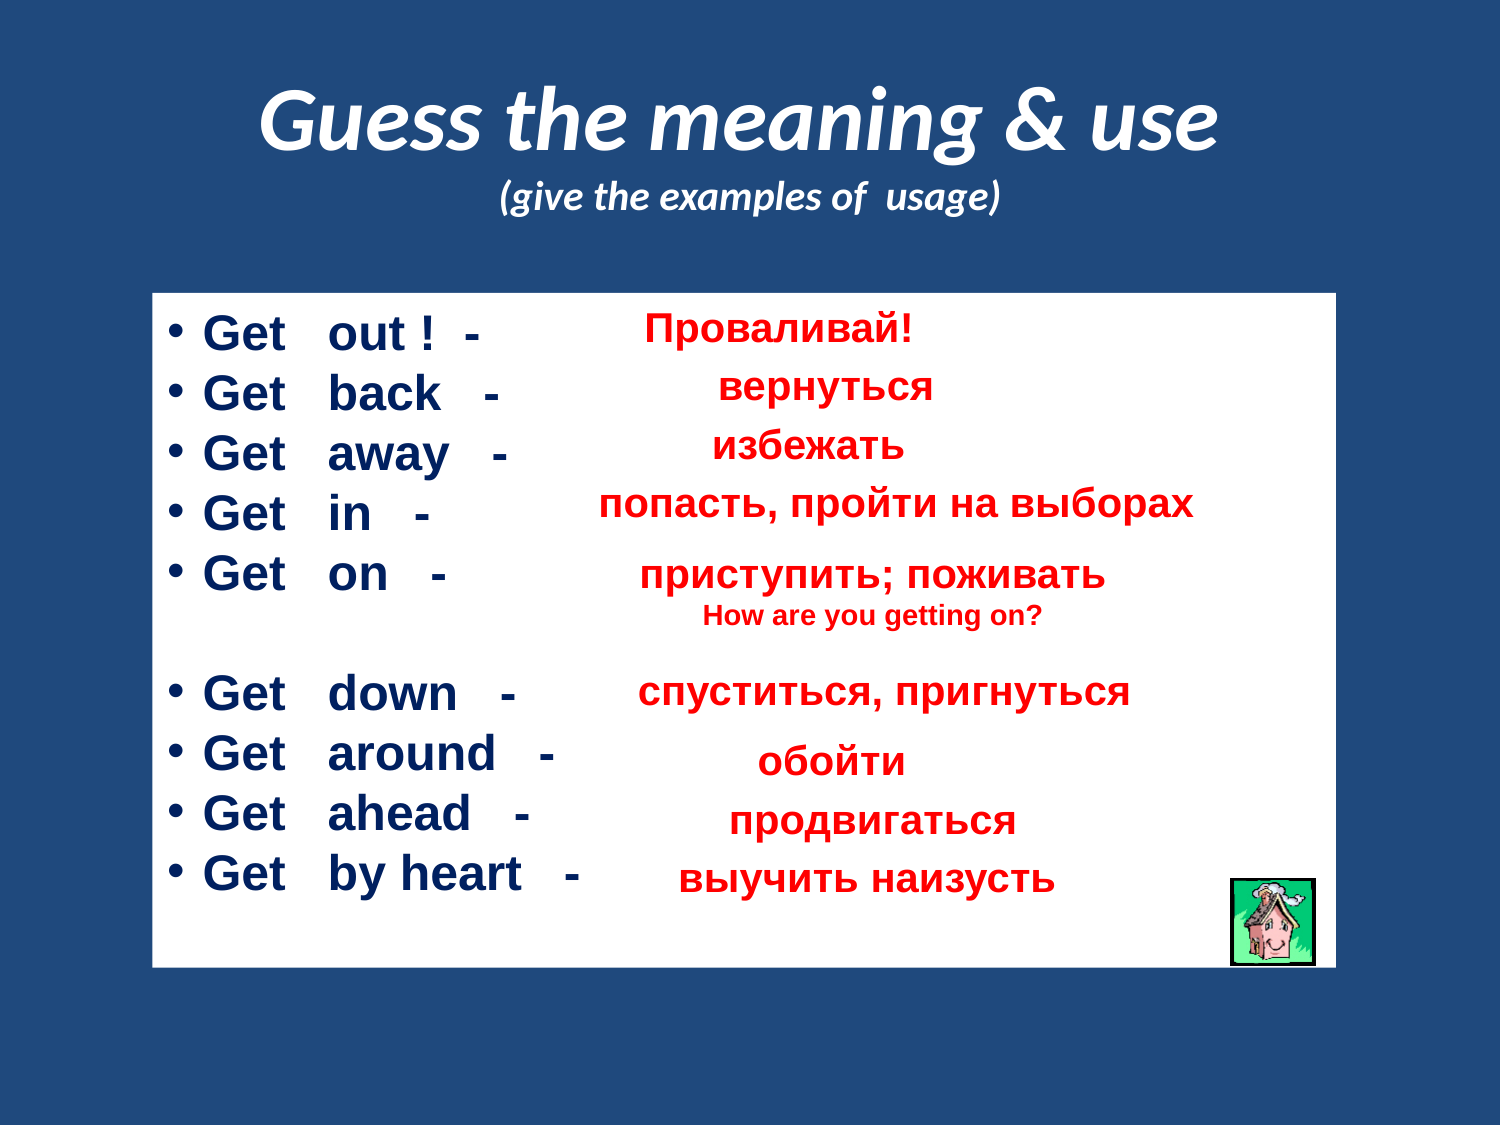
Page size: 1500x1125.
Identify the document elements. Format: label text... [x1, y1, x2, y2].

picture [1230, 878, 1316, 967]
title Guess the meaning & use (give the examples of usage) [74, 44, 1426, 233]
text_box попасть, пройти на выборах [515, 468, 1278, 534]
text_box обойти [585, 726, 1078, 792]
text_box выучить наизусть [585, 843, 1149, 909]
text_box спуститься, пригнуться [585, 656, 1184, 722]
text_box вернуться [585, 351, 1067, 410]
text_box избежать [550, 410, 1067, 468]
text_box продвигаться [609, 785, 1137, 843]
text_box приступить; поживать How are you getting on? [585, 538, 1161, 656]
text_box Get out ! - Get back - Get away - Get in - Get on - Get down - Get around - Get ahead - Get by heart - [152, 292, 1336, 968]
text_box Проваливай! [515, 292, 1043, 358]
